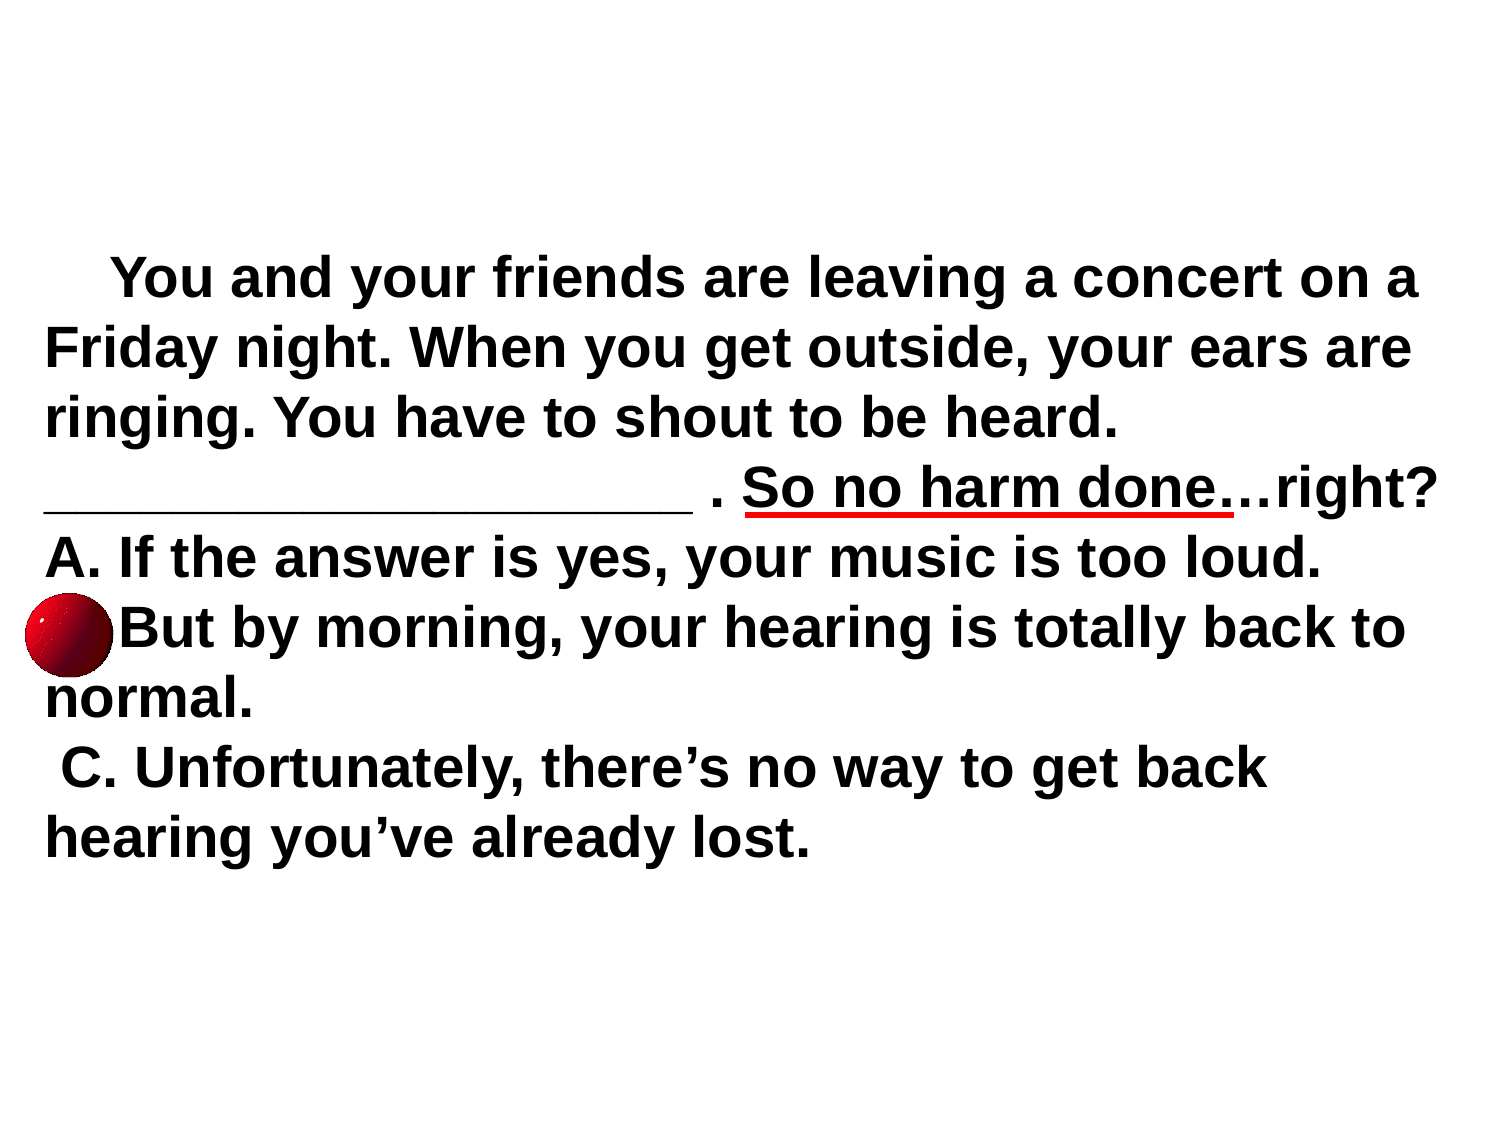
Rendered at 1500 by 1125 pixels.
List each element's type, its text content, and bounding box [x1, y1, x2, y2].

picture [24, 592, 114, 678]
text_box You and your friends are leaving a concert on a Friday night. When you get outside, your ears are ringing. You have to shout to be heard. ____________________ . So no harm done…right? A. If the answer is yes, your music is too loud. B. But by morning, your hearing is totally back to normal. C. Unfortunately, there’s no way to get back hearing you’ve already lost. [29, 231, 1471, 947]
